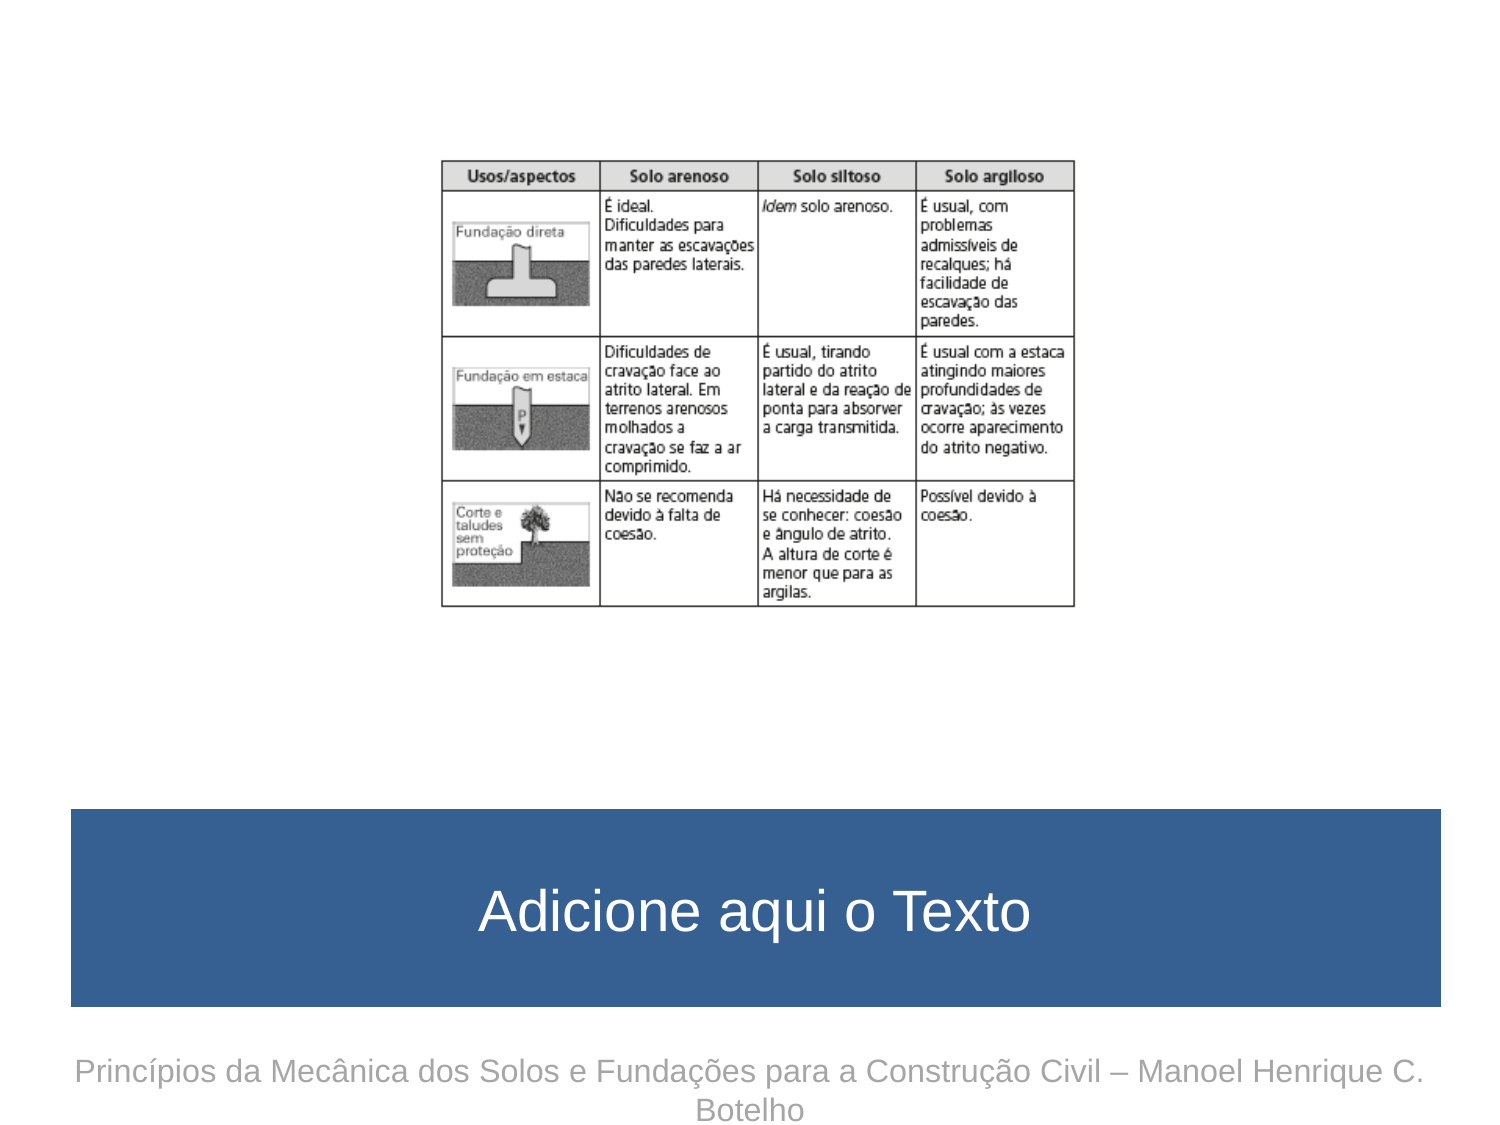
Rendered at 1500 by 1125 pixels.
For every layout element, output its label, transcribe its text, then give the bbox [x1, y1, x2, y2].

text_box Adicione aqui o Texto [70, 808, 1442, 1008]
footer Princípios da Mecânica dos Solos e Fundações para a Construção Civil – Manoel Henrique C. Botelho [0, 1042, 1500, 1103]
picture [428, 148, 1083, 612]
